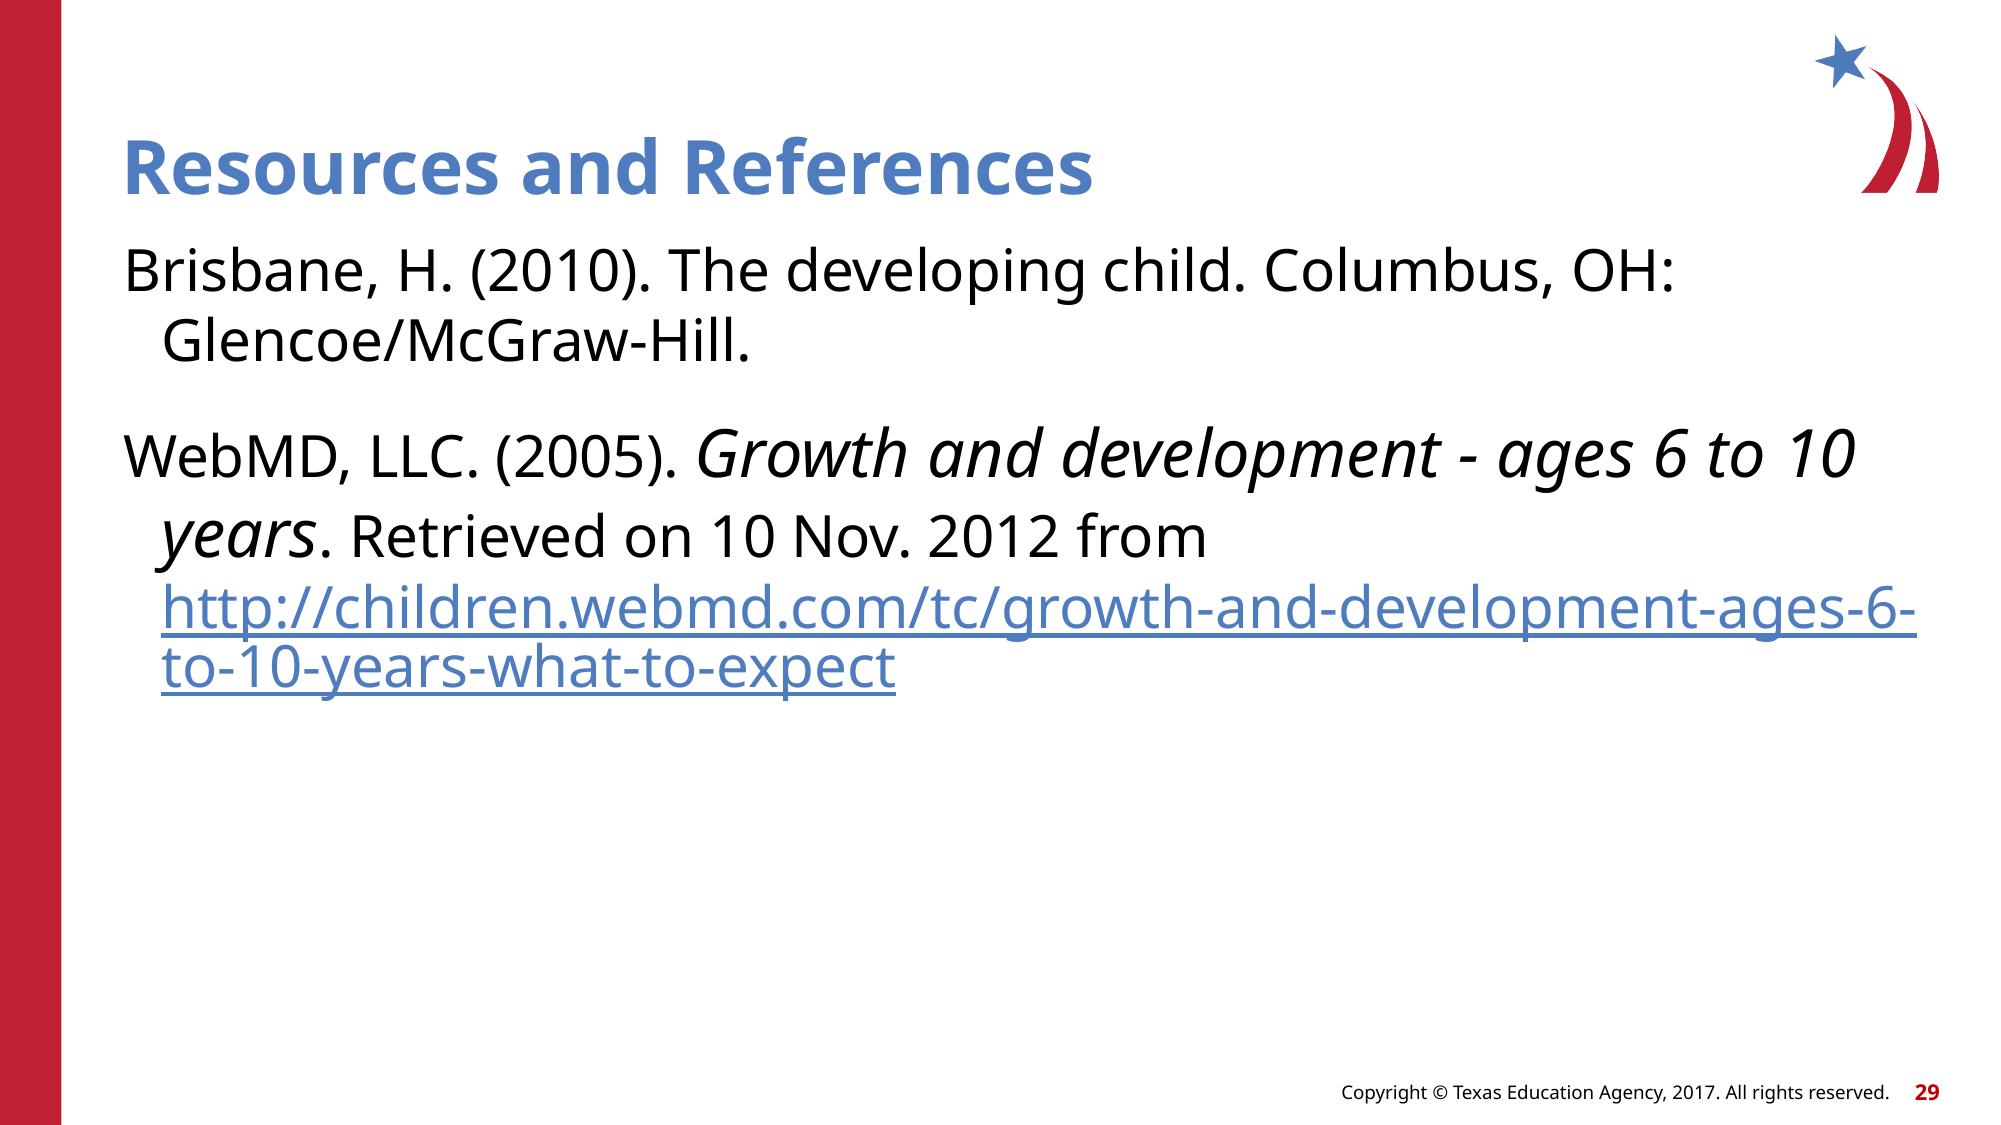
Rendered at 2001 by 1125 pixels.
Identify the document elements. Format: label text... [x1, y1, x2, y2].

picture [1814, 34, 1939, 193]
list Brisbane, H. (2010). The developing child. Columbus, OH: Glencoe/McGraw-Hill. WebMD, LLC. (2005). Growth and development - ages 6 to 10 years. Retrieved on 10 Nov. 2012 from http://children.webmd.com/tc/growth-and-development-ages-6-to-10-years-what-to-expect [121, 233, 1936, 1010]
title Resources and References [121, 66, 1772, 211]
